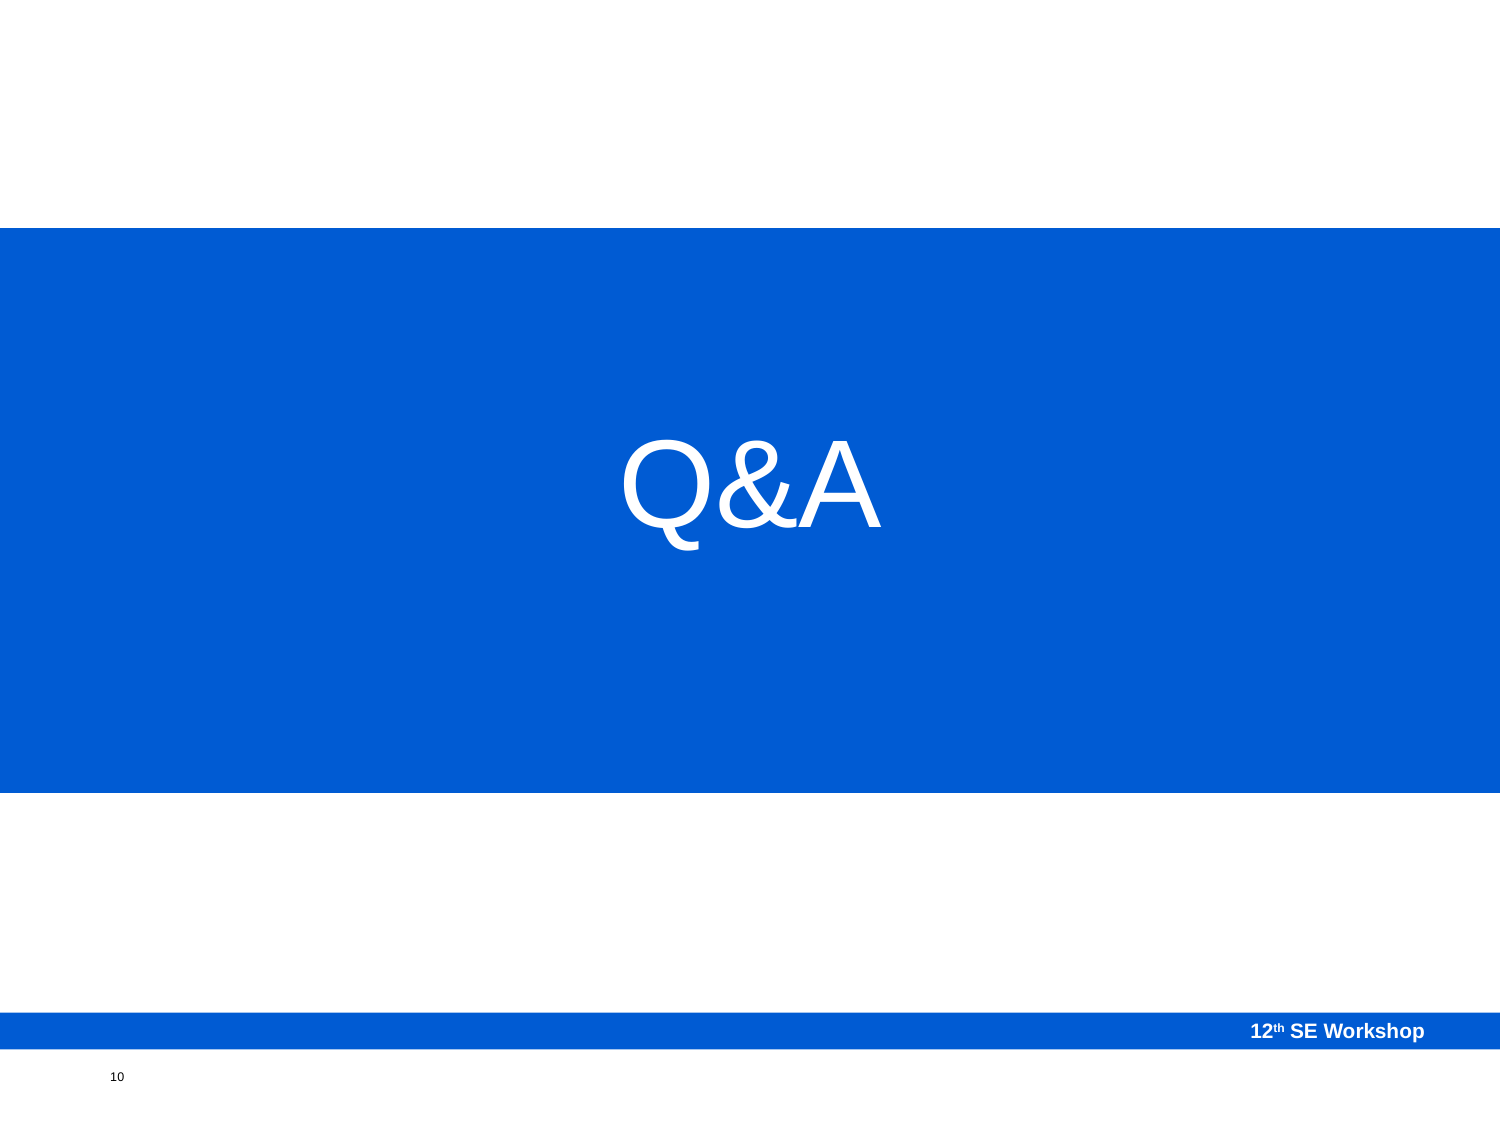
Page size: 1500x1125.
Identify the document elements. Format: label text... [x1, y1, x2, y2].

text_box Q&A [0, 419, 1500, 580]
picture [0, 0, 1500, 228]
